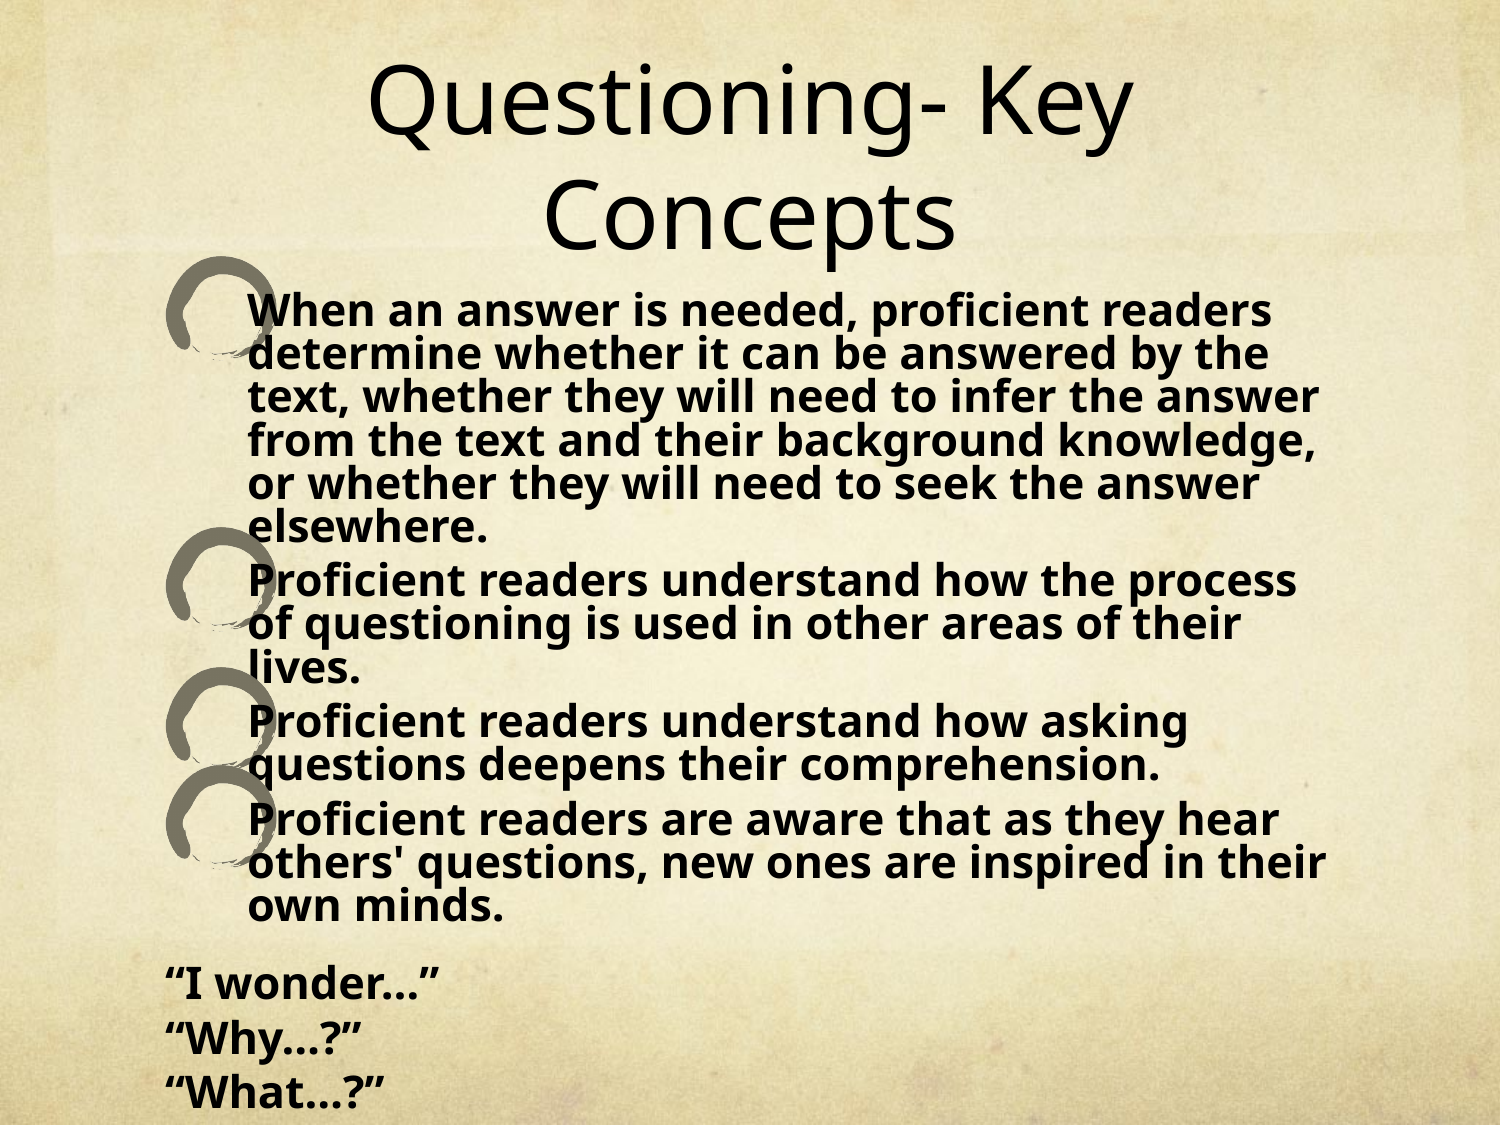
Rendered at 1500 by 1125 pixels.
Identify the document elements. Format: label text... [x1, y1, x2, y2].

list When an answer is needed, proficient readers determine whether it can be answered by the text, whether they will need to infer the answer from the text and their background knowledge, or whether they will need to seek the answer elsewhere. Proficient readers understand how the process of questioning is used in other areas of their lives. Proficient readers understand how asking questions deepens their comprehension. Proficient readers are aware that as they hear others' questions, new ones are inspired in their own minds. “I wonder…” “Why…?” “What…?” [150, 284, 1350, 1125]
title Questioning- Key Concepts [150, 82, 1350, 225]
picture [165, 526, 281, 632]
picture [0, 0, 1500, 1125]
picture [165, 666, 281, 870]
